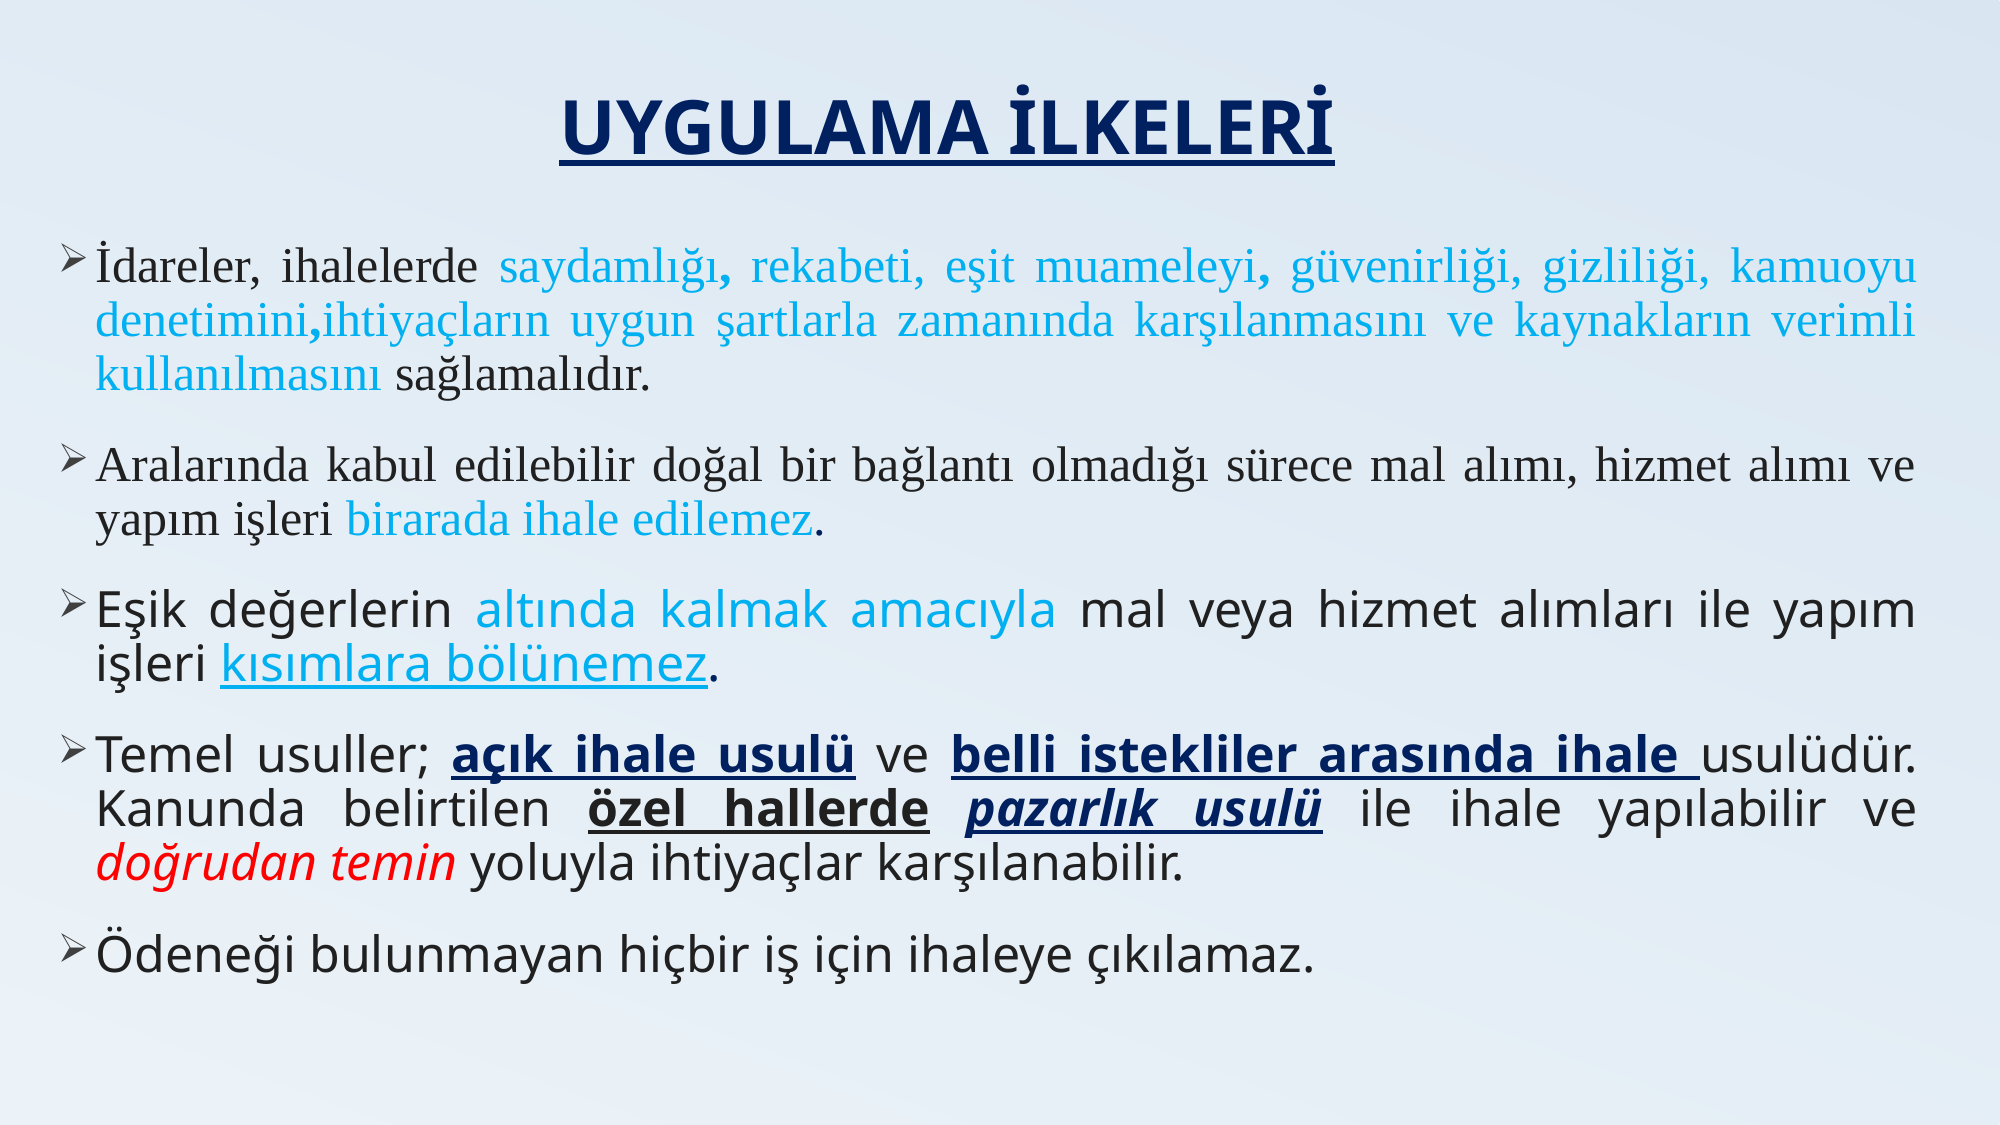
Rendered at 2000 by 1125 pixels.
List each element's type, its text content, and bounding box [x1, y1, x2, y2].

list İdareler, ihalelerde saydamlığı, rekabeti, eşit muameleyi, güvenirliği, gizliliği, kamuoyu denetimini,ihtiyaçların uygun şartlarla zamanında karşılanmasını ve kaynakların verimli kullanılmasını sağlamalıdır. Aralarında kabul edilebilir doğal bir bağlantı olmadığı sürece mal alımı, hizmet alımı ve yapım işleri birarada ihale edilemez. Eşik değerlerin altında kalmak amacıyla mal veya hizmet alımları ile yapım işleri kısımlara bölünemez. Temel usuller; açık ihale usulü ve belli istekliler arasında ihale usulüdür. Kanunda belirtilen özel hallerde pazarlık usulü ile ihale yapılabilir ve doğrudan temin yoluyla ihtiyaçlar karşılanabilir. Ödeneği bulunmayan hiçbir iş için ihaleye çıkılamaz. [42, 231, 1933, 1014]
title UYGULAMA İLKELERİ [47, 1, 1848, 177]
